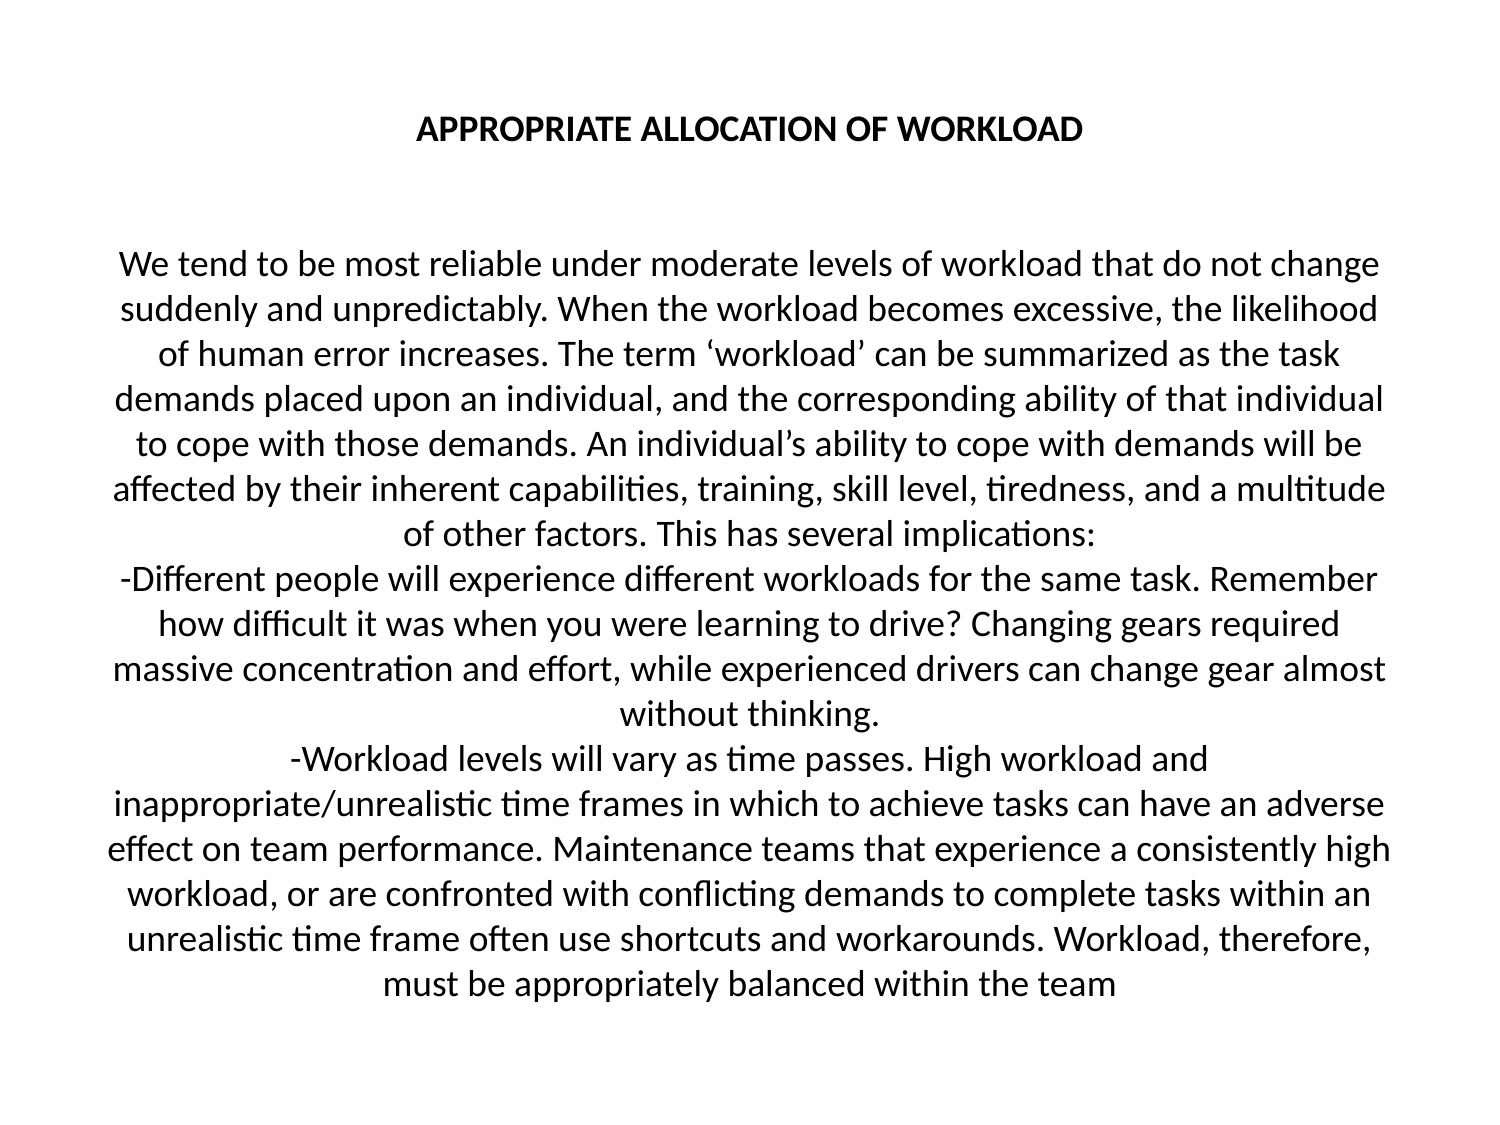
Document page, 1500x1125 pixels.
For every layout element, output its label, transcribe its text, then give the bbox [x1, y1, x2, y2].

title APPROPRIATE ALLOCATION OF WORKLOAD We tend to be most reliable under moderate levels of workload that do not change suddenly and unpredictably. When the workload becomes excessive, the likelihood of human error increases. The term ‘workload’ can be summarized as the task demands placed upon an individual, and the corresponding ability of that individual to cope with those demands. An individual’s ability to cope with demands will be affected by their inherent capabilities, training, skill level, tiredness, and a multitude of other factors. This has several implications: -Different people will experience different workloads for the same task. Remember how difficult it was when you were learning to drive? Changing gears required massive concentration and effort, while experienced drivers can change gear almost without thinking. -Workload levels will vary as time passes. High workload and inappropriate/unrealistic time frames in which to achieve tasks can have an adverse effect on team performance. Maintenance teams that experience a consistently high workload, or are confronted with conflicting demands to complete tasks within an unrealistic time frame often use shortcuts and workarounds. Workload, therefore, must be appropriately balanced within the team [75, 45, 1425, 1063]
